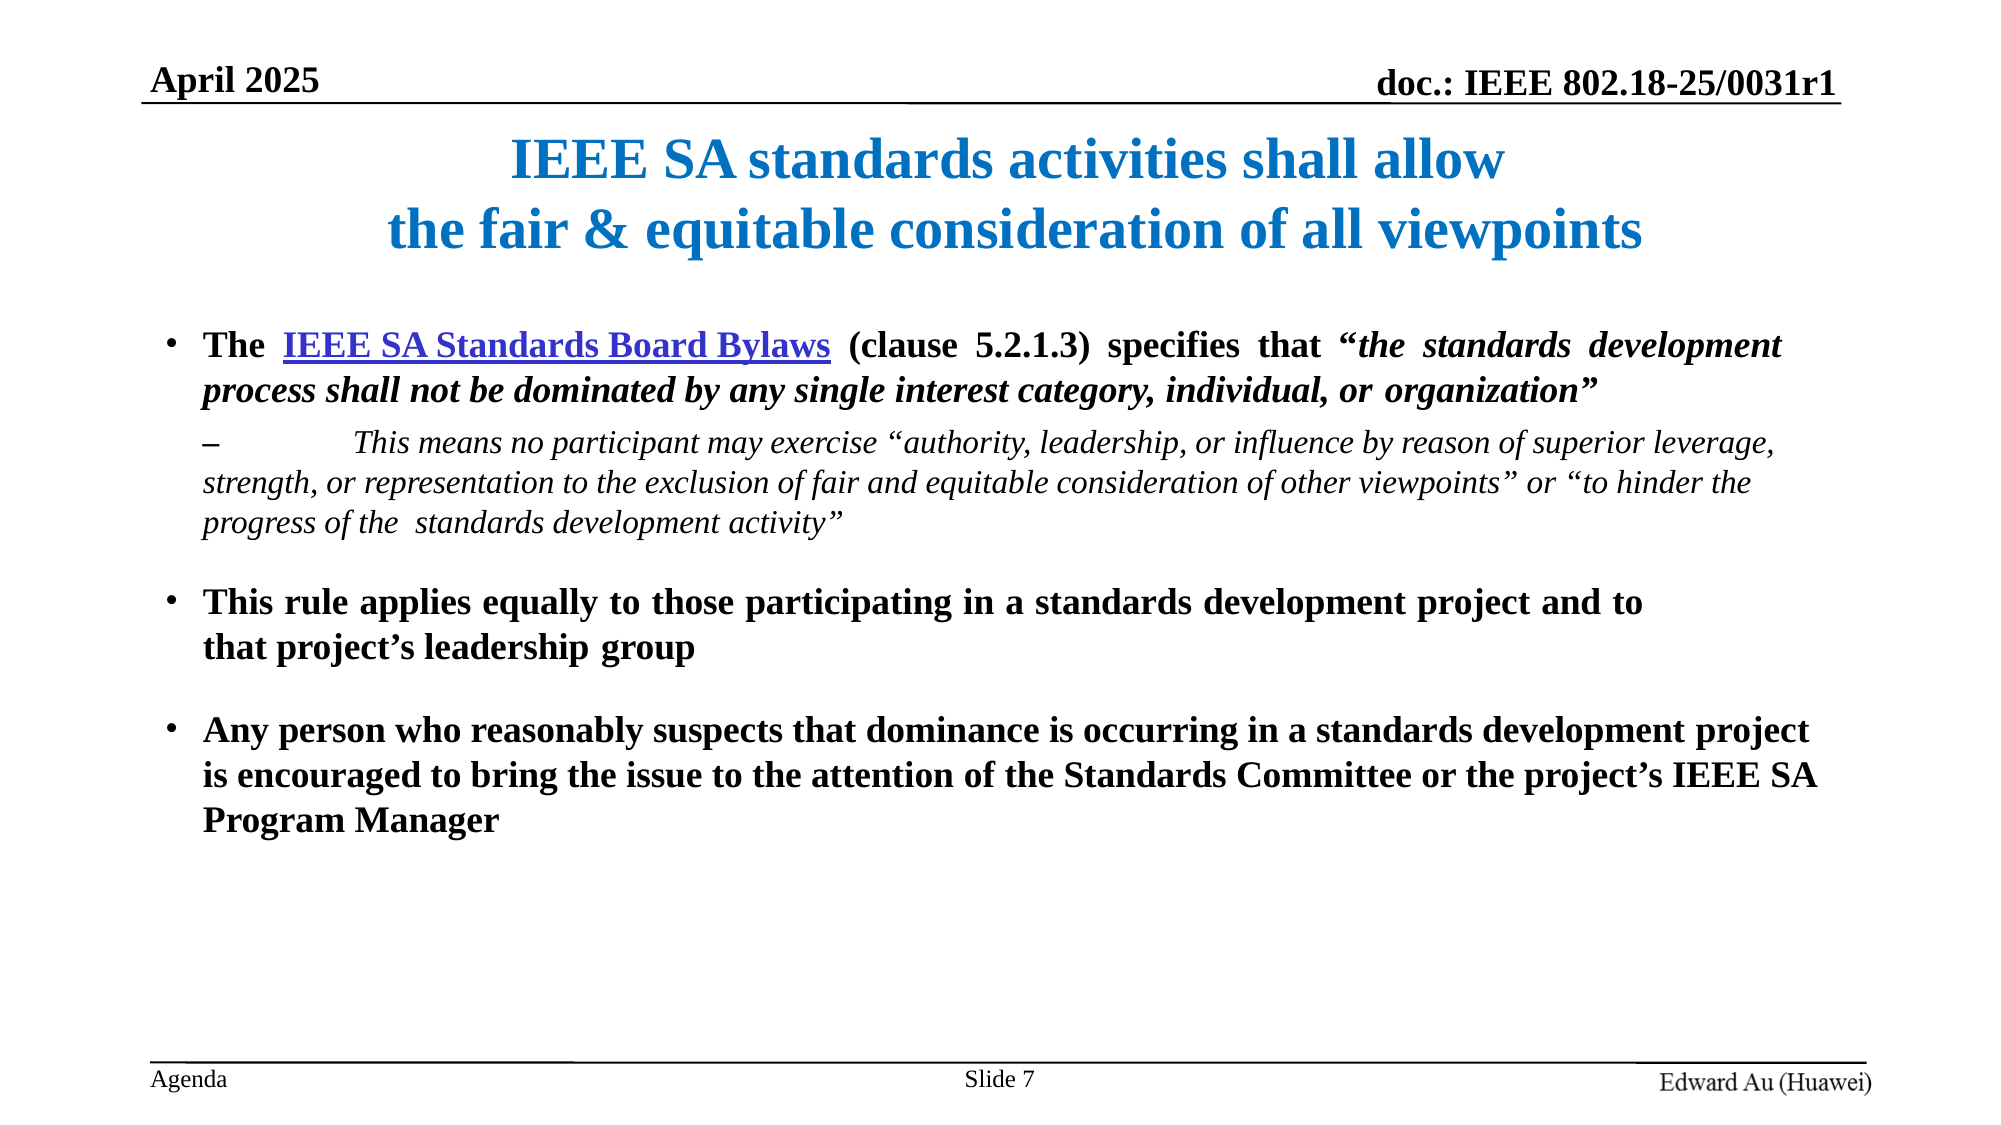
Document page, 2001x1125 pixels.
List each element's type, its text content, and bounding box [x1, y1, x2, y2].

title IEEE SA standards activities shall allow the fair & equitable consideration of all viewpoints [162, 104, 1869, 276]
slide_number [149, 54, 651, 101]
slide_number Slide 7 [933, 1061, 1067, 1123]
picture [1174, 1058, 1887, 1113]
list The IEEE SA Standards Board Bylaws (clause 5.2.1.3) specifies that “the standards development process shall not be dominated by any single interest category, individual, or organization” – This means no participant may exercise “authority, leadership, or influence by reason of superior leverage, strength, or representation to the exclusion of fair and equitable consideration of other viewpoints” or “to hinder the progress of the standards development activity” This rule applies equally to those participating in a standards development project and to that project’s leadership group Any person who reasonably suspects that dominance is occurring in a standards development project is encouraged to bring the issue to the attention of the Standards Committee or the project’s IEEE SA Program Manager [149, 312, 1869, 988]
